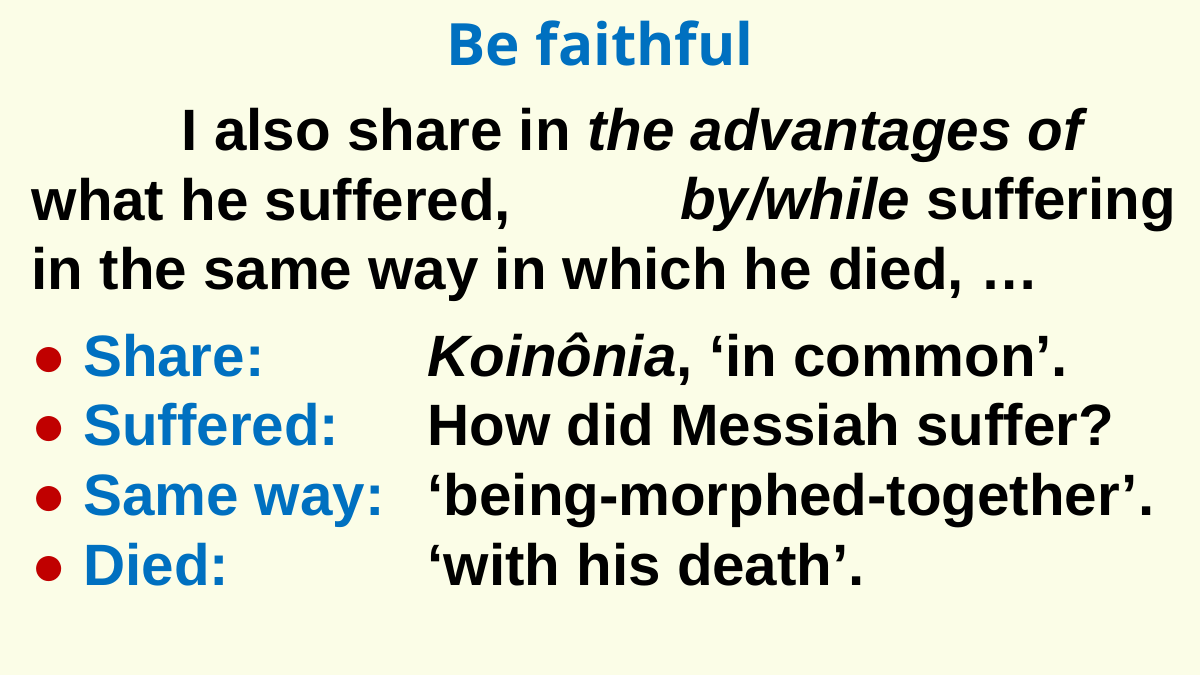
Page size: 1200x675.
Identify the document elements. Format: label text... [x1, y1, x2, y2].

text_box Koinônia, ‘in common’. How did Messiah suffer? ‘being-morphed-together’. ‘with his death’. [412, 310, 1183, 605]
text_box Be faithful [0, 0, 1200, 85]
text_box ● Share: ● Suffered: ● Same way: ● Died: [17, 310, 412, 605]
text_box I also share in the advantages of what he suffered, [17, 84, 1183, 240]
text_box by/while suffering in the same way in which he died, … [16, 153, 1200, 309]
